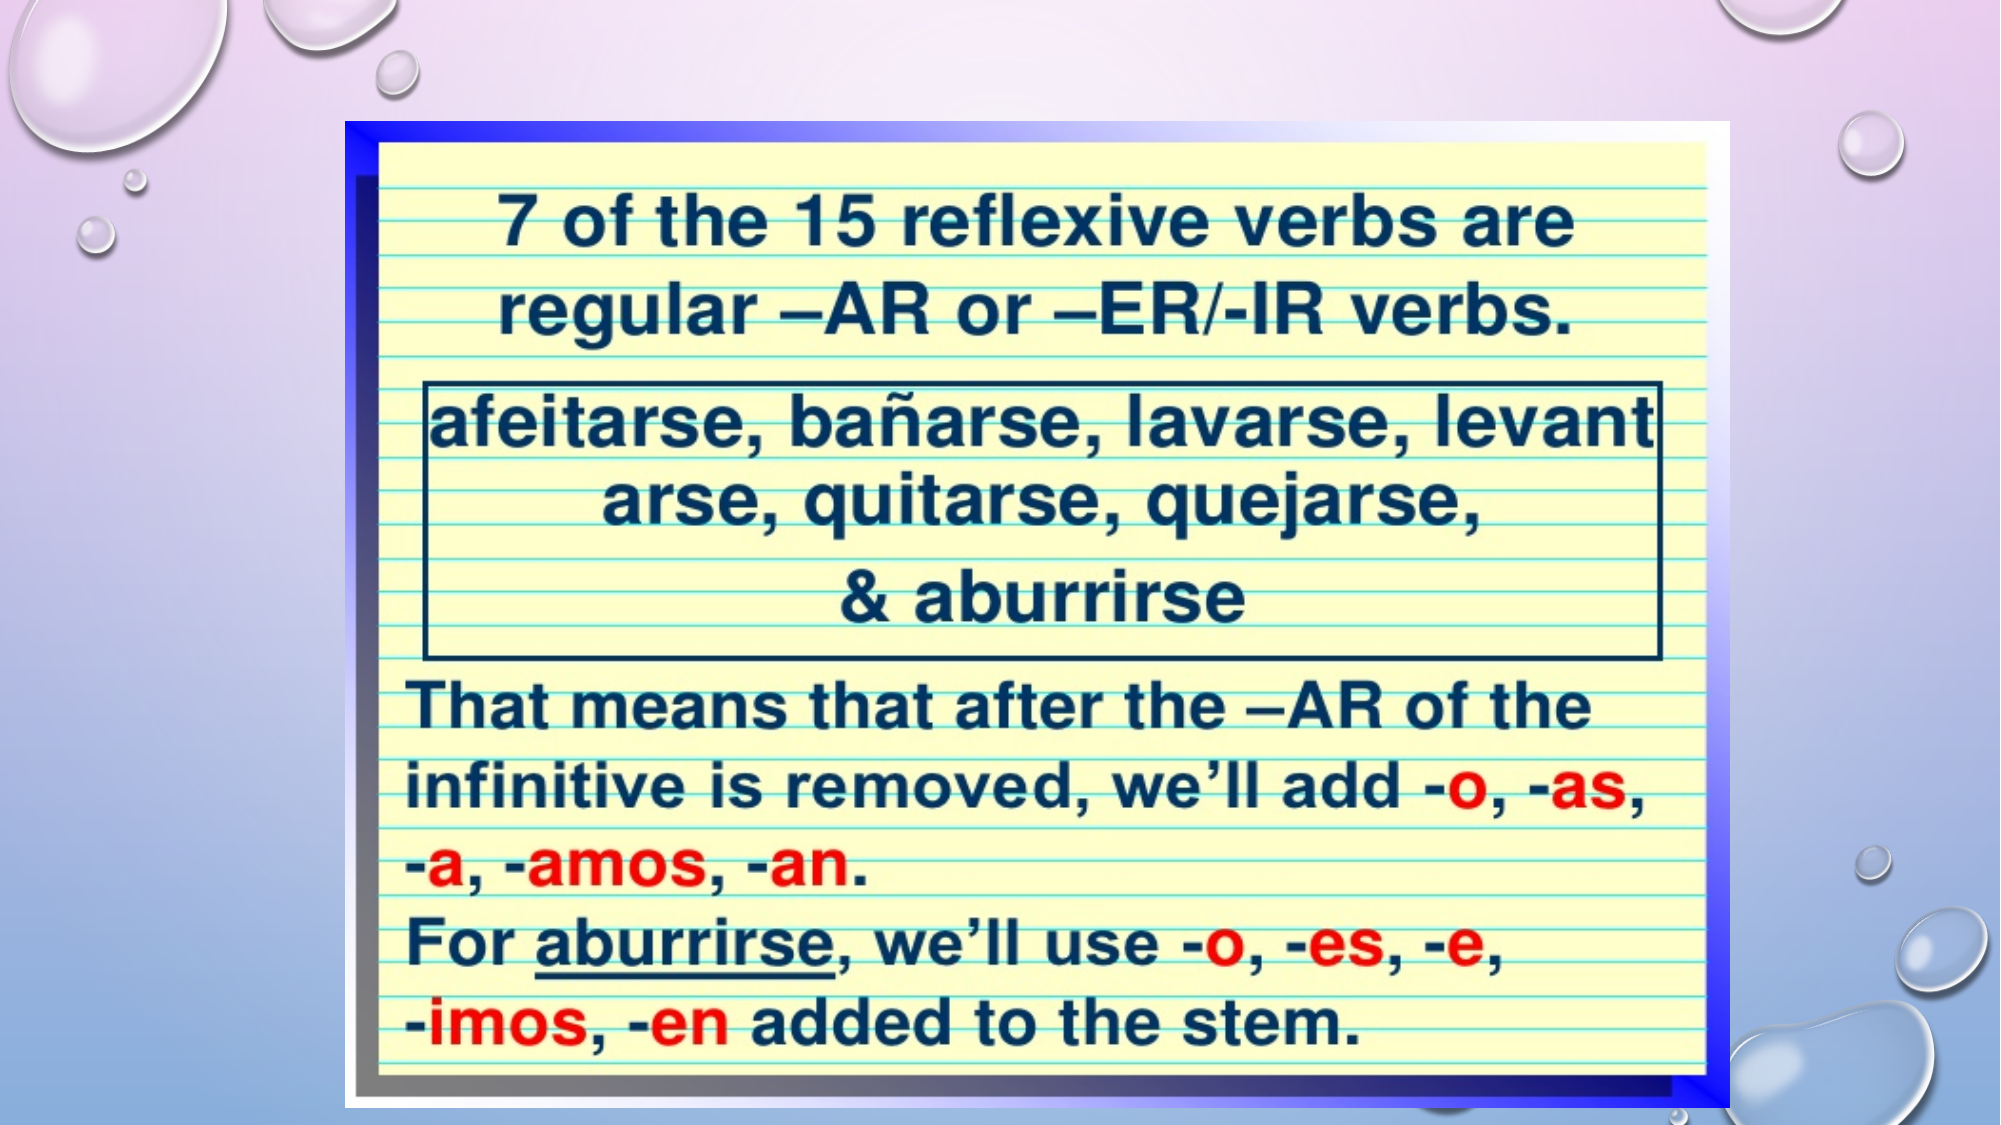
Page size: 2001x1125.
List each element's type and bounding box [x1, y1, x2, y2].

list [344, 121, 1731, 1108]
picture [0, 0, 2000, 1125]
